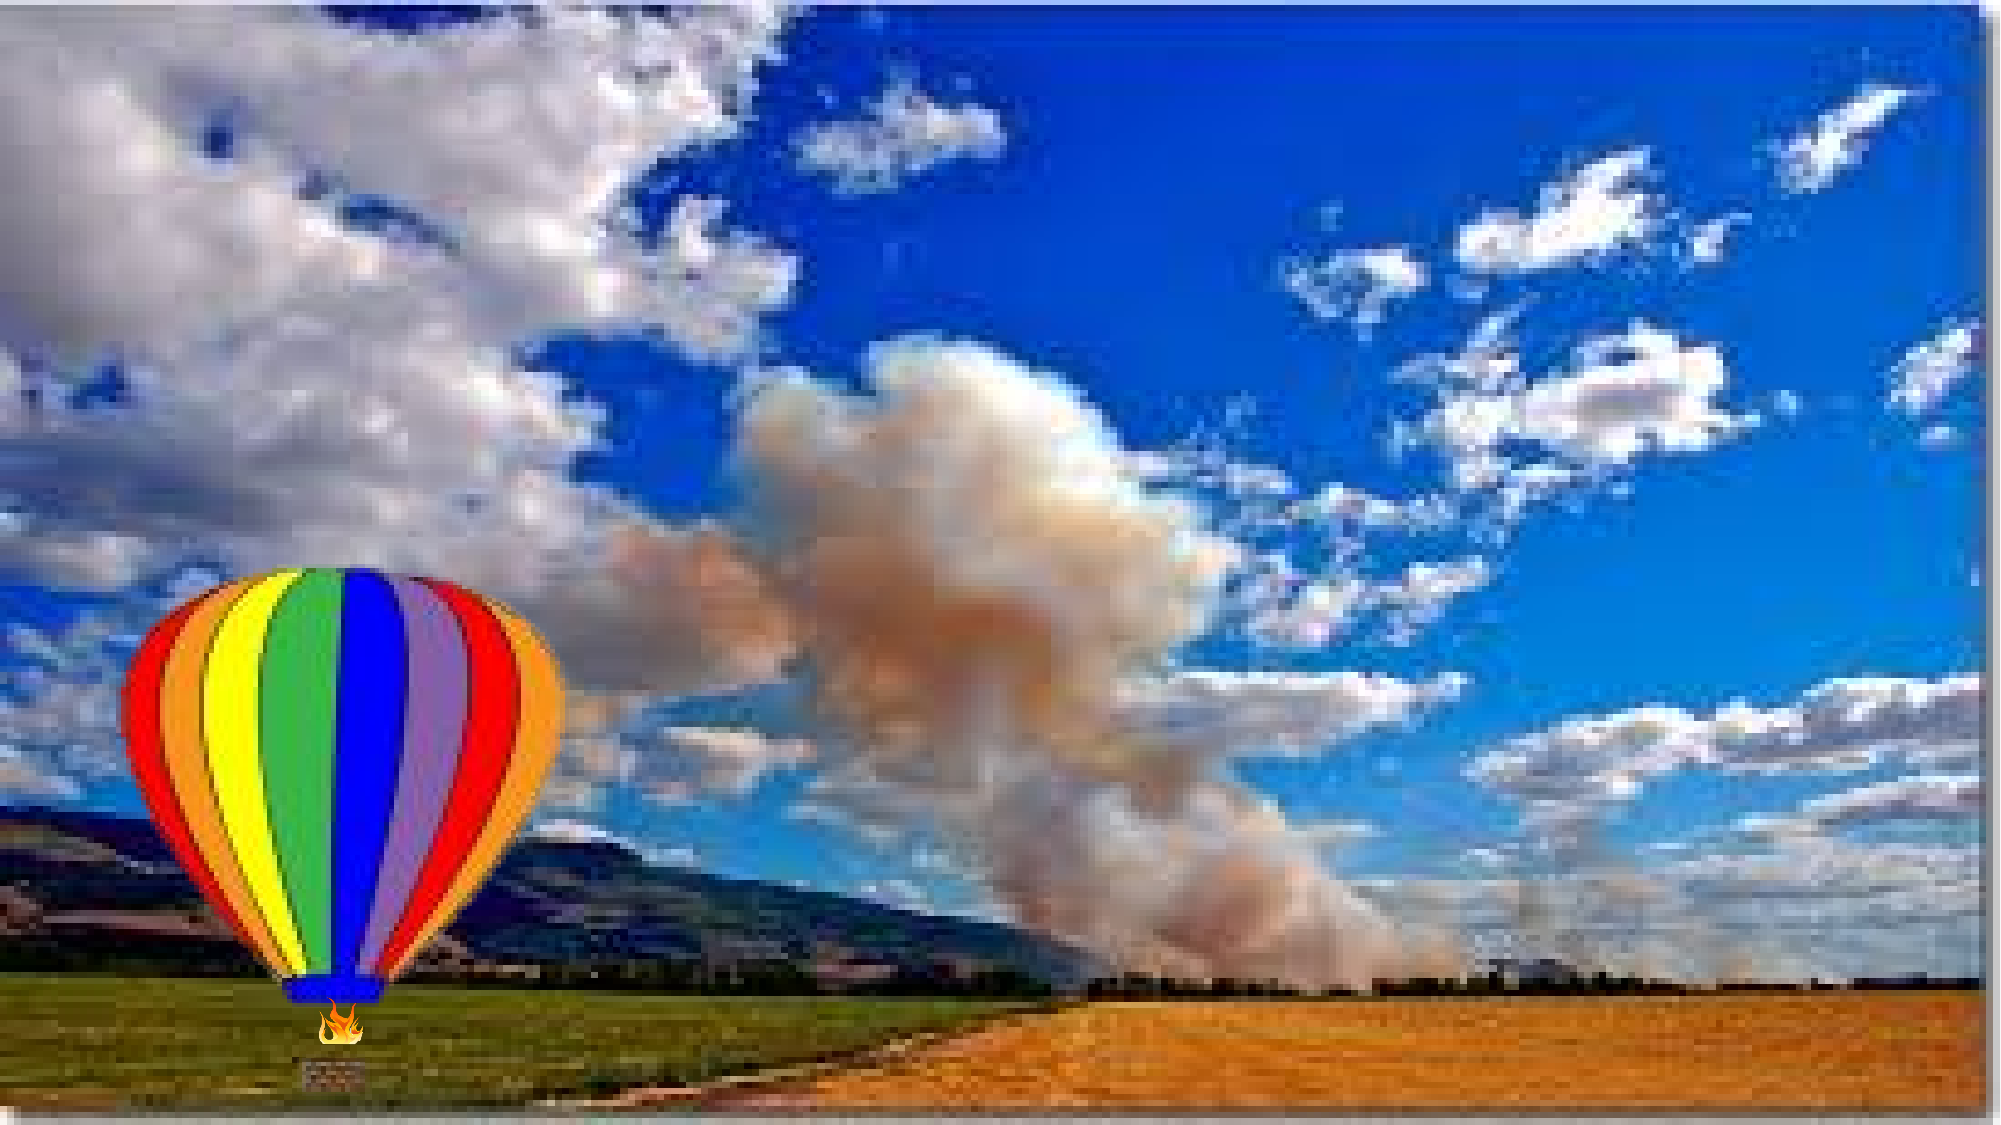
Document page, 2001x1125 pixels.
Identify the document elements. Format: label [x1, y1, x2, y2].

text_box [34, 552, 648, 1125]
picture [0, 0, 2001, 1125]
